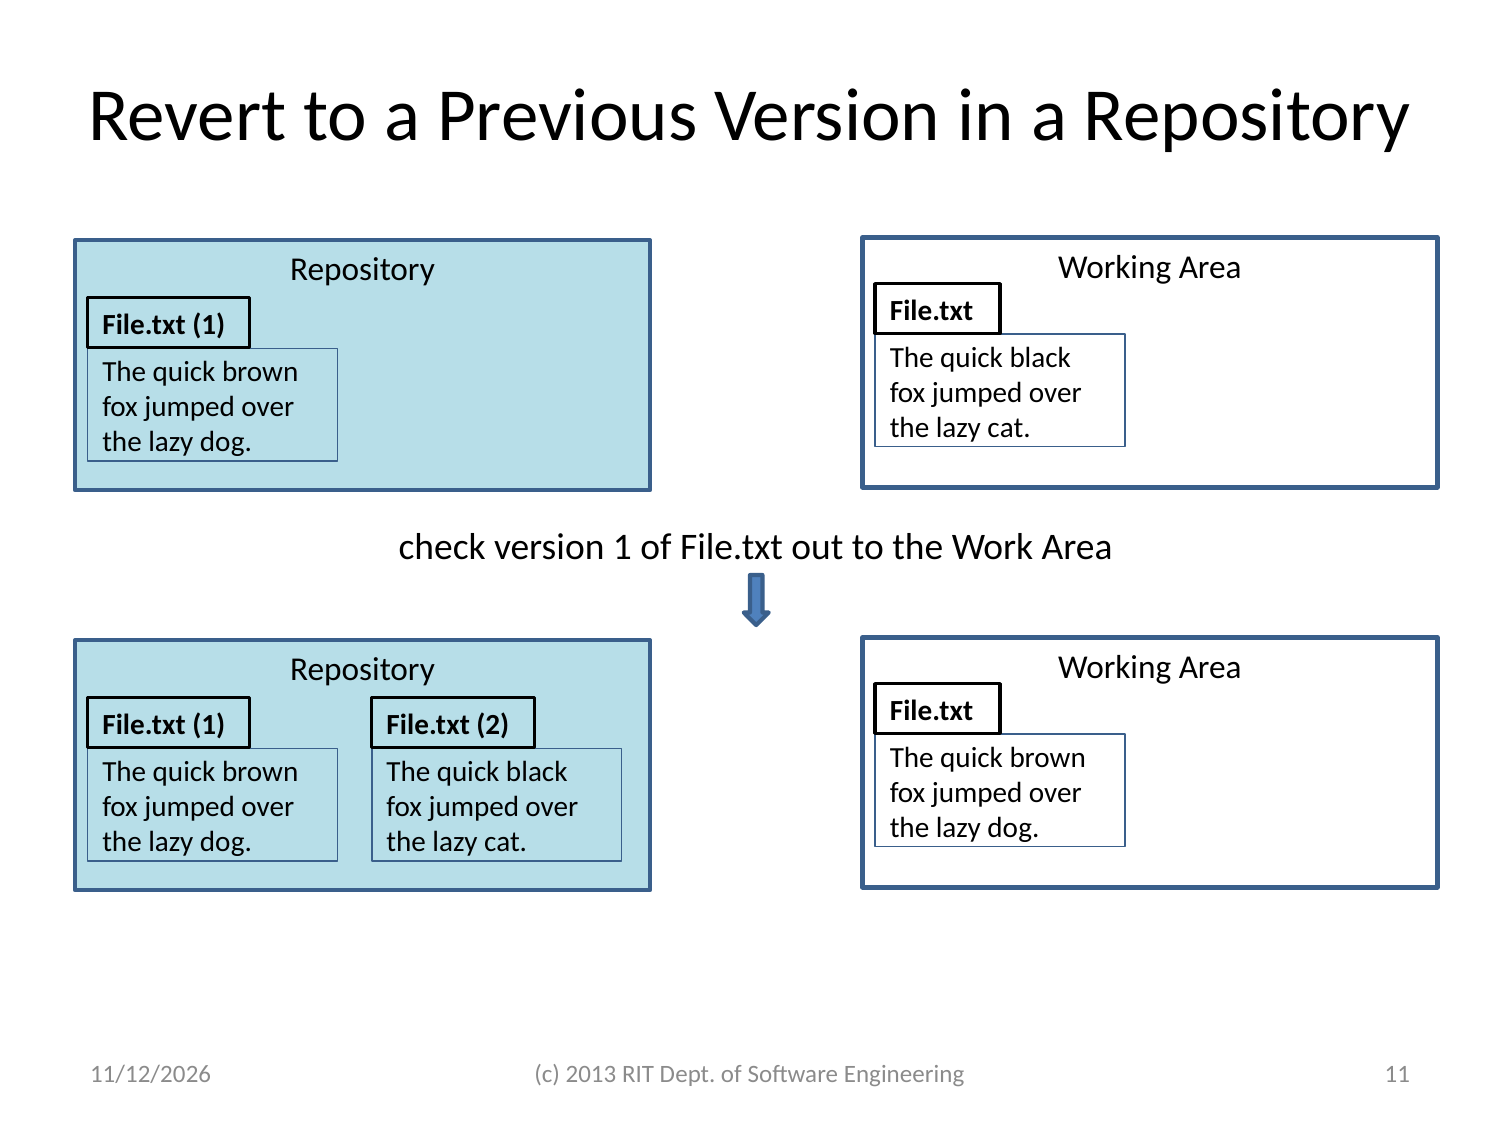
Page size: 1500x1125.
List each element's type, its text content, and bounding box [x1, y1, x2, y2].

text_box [74, 237, 1438, 491]
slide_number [75, 1042, 425, 1103]
title Revert to a Previous Version in a Repository [50, 45, 1450, 175]
text_box [741, 572, 771, 628]
text_box check version 1 of File.txt out to the Work Area [383, 514, 1129, 575]
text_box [74, 637, 1438, 891]
slide_number 11 [1074, 1042, 1425, 1103]
footer (c) 2013 RIT Dept. of Software Engineering [512, 1042, 988, 1103]
